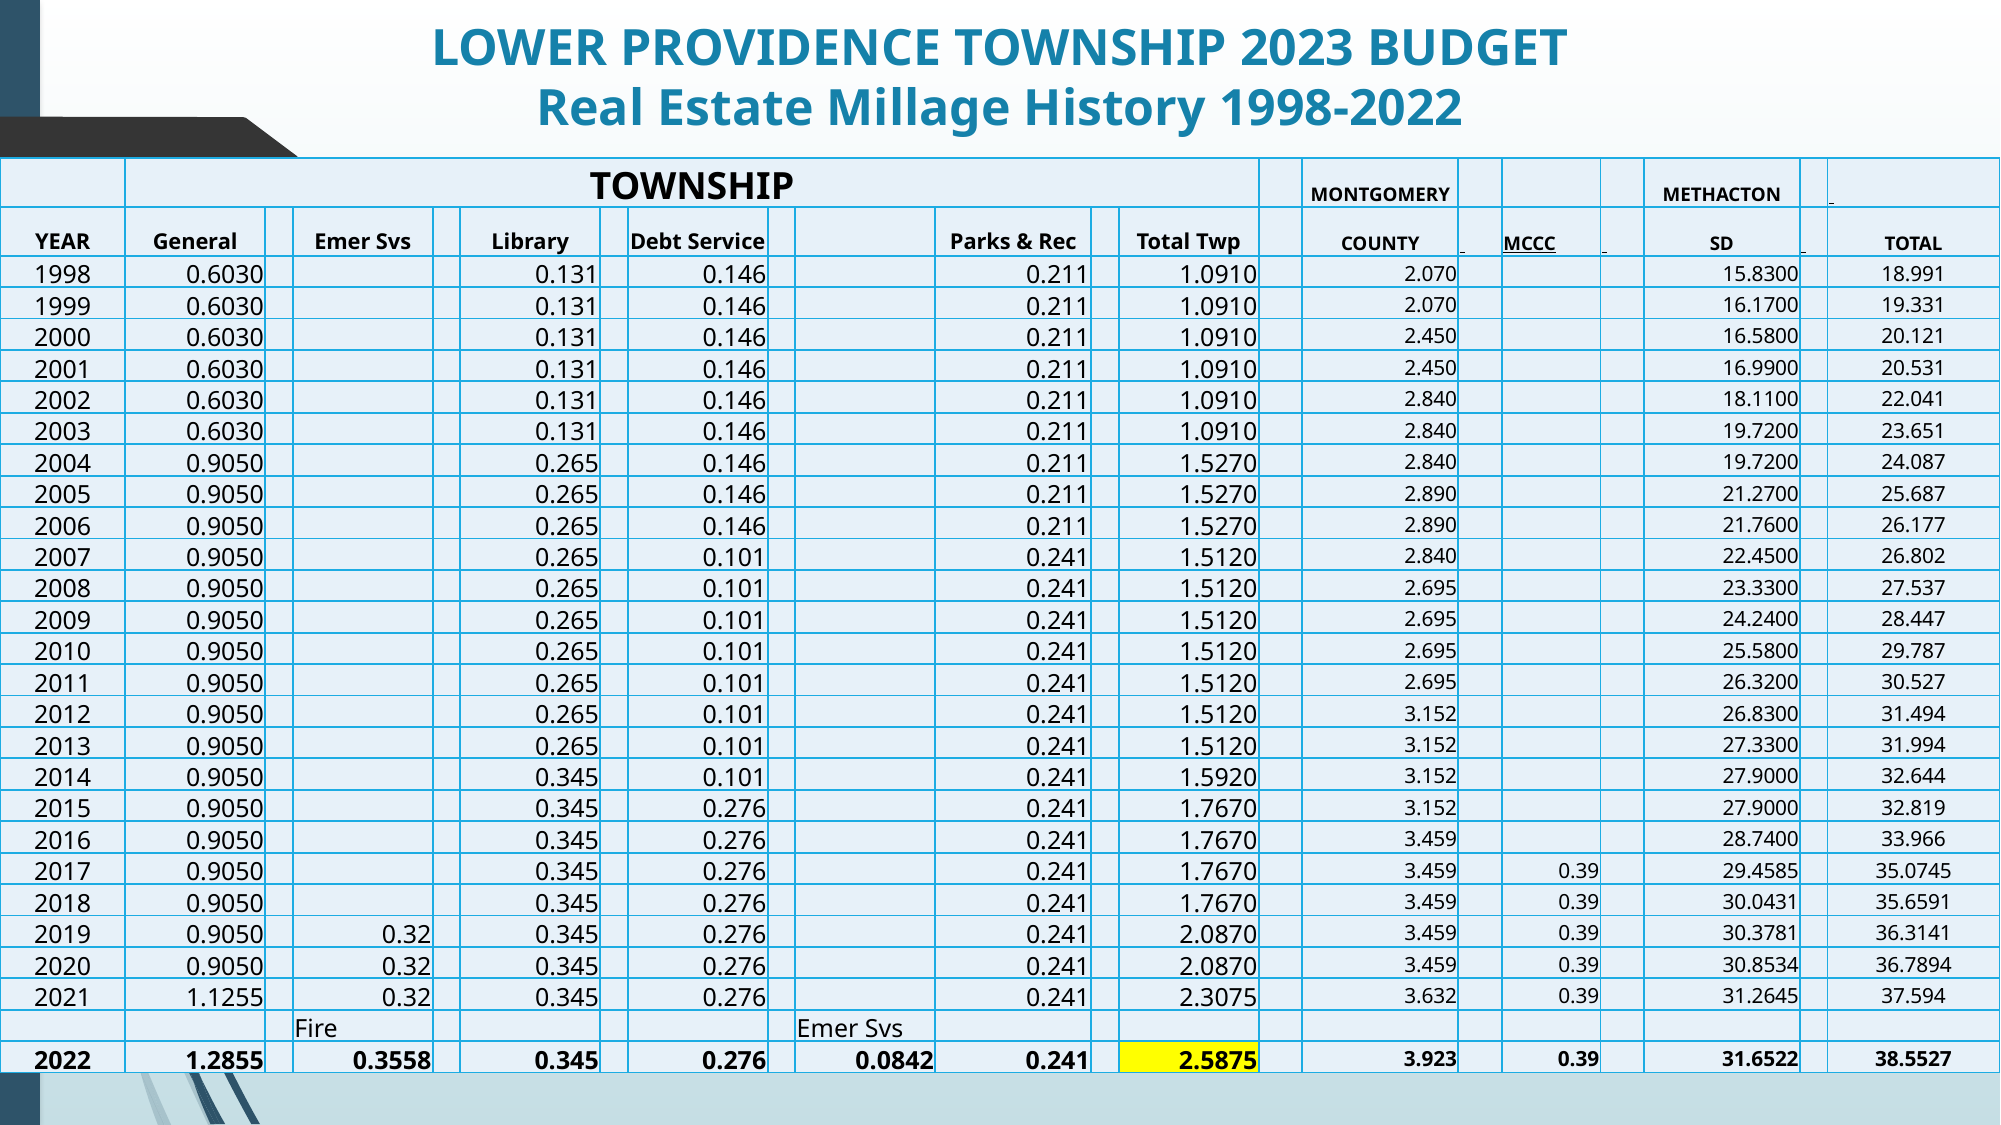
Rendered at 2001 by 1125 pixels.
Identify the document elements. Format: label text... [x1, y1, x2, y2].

table_cell [796, 979, 934, 1009]
table_header MONTGOMERY [1303, 159, 1457, 206]
table_cell 2010 [1, 634, 124, 663]
table_cell [1092, 539, 1118, 569]
table_cell 2.695 [1303, 634, 1457, 663]
table_cell [1503, 319, 1600, 349]
table_cell [434, 351, 459, 380]
table_cell [1260, 979, 1301, 1009]
table_cell [294, 822, 432, 852]
table_cell [1092, 414, 1118, 443]
table_cell [1260, 508, 1301, 538]
table_cell [1092, 696, 1118, 726]
table_cell 0.39 [1503, 979, 1600, 1009]
table_cell [769, 916, 794, 946]
table_cell 0.146 [629, 477, 767, 506]
table_cell 23.651 [1828, 414, 1999, 443]
table_cell [1092, 319, 1118, 349]
table_cell [434, 539, 459, 569]
table_cell 0.39 [1503, 885, 1600, 915]
table_cell [601, 728, 627, 757]
table_cell [1503, 351, 1600, 380]
table_cell [1601, 1011, 1643, 1040]
table_cell 0.9050 [126, 445, 264, 475]
table_cell [1801, 382, 1827, 412]
table_cell [796, 257, 934, 286]
table_cell 1.0910 [1120, 351, 1258, 380]
table_cell [769, 1042, 794, 1072]
table_cell [1459, 382, 1501, 412]
table_cell 0.101 [629, 696, 767, 726]
table_cell [769, 948, 794, 977]
table_cell [1459, 571, 1501, 600]
table_cell [1801, 822, 1827, 852]
table_cell 0.241 [936, 979, 1090, 1009]
table_cell Emer Svs [796, 1011, 934, 1040]
table_cell [769, 319, 794, 349]
table_cell 2.695 [1303, 602, 1457, 632]
table_cell [1459, 319, 1501, 349]
table_cell 0.6030 [126, 382, 264, 412]
table_cell [1801, 728, 1827, 757]
table_cell [1601, 351, 1643, 380]
table_cell 0.146 [629, 319, 767, 349]
table_cell [601, 382, 627, 412]
table_cell 28.7400 [1645, 822, 1799, 852]
table_cell [796, 696, 934, 726]
table_cell [434, 208, 459, 255]
table_cell [294, 508, 432, 538]
table_cell [266, 1011, 292, 1040]
table_cell [434, 665, 459, 695]
table_cell 24.087 [1828, 445, 1999, 475]
table_cell [769, 571, 794, 600]
table_cell [1801, 319, 1827, 349]
table_cell [1503, 1011, 1600, 1040]
table_cell MCCC [1503, 208, 1600, 255]
table_cell [1601, 854, 1643, 883]
table_cell 0.146 [629, 414, 767, 443]
table_cell [1459, 696, 1501, 726]
table_cell [1092, 854, 1118, 883]
table_cell 2005 [1, 477, 124, 506]
table_cell 25.687 [1828, 477, 1999, 506]
table_cell Library [461, 208, 599, 255]
table_cell [294, 571, 432, 600]
table_cell 0.9050 [126, 508, 264, 538]
table_cell 31.494 [1828, 696, 1999, 726]
table_cell 3.632 [1303, 979, 1457, 1009]
table_cell [1260, 665, 1301, 695]
table_cell 3.923 [1303, 1042, 1457, 1072]
table_cell 0.101 [629, 602, 767, 632]
table_cell [796, 854, 934, 883]
table_cell [294, 288, 432, 318]
table_cell [266, 979, 292, 1009]
table_cell 0.0842 [796, 1042, 934, 1072]
table_cell 16.1700 [1645, 288, 1799, 318]
table_cell 1.5120 [1120, 571, 1258, 600]
table_cell 32.644 [1828, 759, 1999, 789]
table_cell 0.241 [936, 539, 1090, 569]
table_cell [1092, 445, 1118, 475]
table_cell 27.9000 [1645, 759, 1799, 789]
table_cell [601, 1042, 627, 1072]
table_cell [796, 948, 934, 977]
table_header [1503, 159, 1600, 206]
table_cell [769, 634, 794, 663]
table_cell 0.146 [629, 288, 767, 318]
table_cell [1801, 948, 1827, 977]
table_cell [1260, 382, 1301, 412]
table_cell [1459, 854, 1501, 883]
table_cell [266, 539, 292, 569]
table_cell [769, 979, 794, 1009]
table_cell 3.459 [1303, 854, 1457, 883]
table_cell 1.5120 [1120, 696, 1258, 726]
table_cell [1503, 759, 1600, 789]
table_cell 28.447 [1828, 602, 1999, 632]
table_header [1, 159, 124, 206]
table_cell 0.9050 [126, 634, 264, 663]
table_cell [1828, 1011, 1999, 1040]
table_cell [294, 791, 432, 820]
table_cell 0.265 [461, 696, 599, 726]
table_cell 24.2400 [1645, 602, 1799, 632]
table_cell [1092, 571, 1118, 600]
table_cell [434, 382, 459, 412]
table_cell [1801, 1011, 1827, 1040]
table_cell [1459, 508, 1501, 538]
table_cell 30.8534 [1645, 948, 1799, 977]
table_cell [266, 602, 292, 632]
table_cell [266, 571, 292, 600]
table_cell [266, 351, 292, 380]
table_cell 0.146 [629, 351, 767, 380]
table_cell [796, 508, 934, 538]
table_cell 0.146 [629, 257, 767, 286]
table_cell 2.695 [1303, 571, 1457, 600]
table_cell [266, 288, 292, 318]
table_cell 0.265 [461, 445, 599, 475]
table_cell [1801, 445, 1827, 475]
table_cell [434, 1011, 459, 1040]
table_cell [1801, 759, 1827, 789]
table_cell [1459, 477, 1501, 506]
table_cell 0.9050 [126, 696, 264, 726]
table_cell [796, 288, 934, 318]
table_cell [1092, 208, 1118, 255]
table_cell [1645, 1011, 1799, 1040]
table_cell 2.890 [1303, 508, 1457, 538]
table_cell [1092, 791, 1118, 820]
table_cell [601, 602, 627, 632]
table_cell 0.131 [461, 414, 599, 443]
table_cell [769, 257, 794, 286]
table_cell [294, 539, 432, 569]
table_header [1828, 159, 1999, 206]
table_cell 0.345 [461, 759, 599, 789]
table_cell 19.7200 [1645, 414, 1799, 443]
table_cell [1801, 979, 1827, 1009]
table_cell COUNTY [1303, 208, 1457, 255]
table_cell [266, 414, 292, 443]
table_cell [1260, 885, 1301, 915]
table_cell [266, 208, 292, 255]
table_cell 2006 [1, 508, 124, 538]
table_cell 20.121 [1828, 319, 1999, 349]
table_cell 15.8300 [1645, 257, 1799, 286]
table_cell 0.9050 [126, 665, 264, 695]
table_cell 0.9050 [126, 571, 264, 600]
table_cell [796, 445, 934, 475]
table_cell [1260, 1011, 1301, 1040]
table_cell [1092, 257, 1118, 286]
table_cell 3.459 [1303, 916, 1457, 946]
table_cell [1503, 508, 1600, 538]
table_cell 3.152 [1303, 759, 1457, 789]
table_cell 32.819 [1828, 791, 1999, 820]
table_cell [629, 1011, 767, 1040]
table_cell [1092, 759, 1118, 789]
table_cell 0.345 [461, 1042, 599, 1072]
table_cell [1092, 1042, 1118, 1072]
table_cell 30.527 [1828, 665, 1999, 695]
table_cell 1.5270 [1120, 445, 1258, 475]
table_cell 0.131 [461, 257, 599, 286]
table_cell [769, 885, 794, 915]
table_cell [601, 1011, 627, 1040]
table_cell 0.9050 [126, 539, 264, 569]
table_cell 2.070 [1303, 288, 1457, 318]
table_cell 0.39 [1503, 916, 1600, 946]
table_cell [1801, 208, 1827, 255]
table_cell [1459, 759, 1501, 789]
table_cell 2.840 [1303, 382, 1457, 412]
table_cell [1503, 477, 1600, 506]
table_cell 2004 [1, 445, 124, 475]
table_cell 0.39 [1503, 948, 1600, 977]
table_cell 0.276 [629, 822, 767, 852]
table_cell 0.265 [461, 602, 599, 632]
table_cell 2.0870 [1120, 948, 1258, 977]
table_cell 33.966 [1828, 822, 1999, 852]
table_cell [1260, 602, 1301, 632]
table_cell [1260, 288, 1301, 318]
table_cell 0.241 [936, 571, 1090, 600]
table_cell [1601, 288, 1643, 318]
table_cell [1601, 634, 1643, 663]
table_cell [434, 288, 459, 318]
table_cell 26.177 [1828, 508, 1999, 538]
table_cell 0.345 [461, 854, 599, 883]
table_cell 23.3300 [1645, 571, 1799, 600]
table_cell 2.840 [1303, 539, 1457, 569]
table_cell [294, 319, 432, 349]
table_cell 2017 [1, 854, 124, 883]
table_cell [769, 382, 794, 412]
table_cell 0.6030 [126, 414, 264, 443]
table_cell [294, 477, 432, 506]
table_cell [601, 791, 627, 820]
table_cell [1092, 508, 1118, 538]
table_cell [1601, 728, 1643, 757]
table_cell 1998 [1, 257, 124, 286]
table_cell [1260, 916, 1301, 946]
table_cell [1503, 288, 1600, 318]
table_cell [796, 602, 934, 632]
table_cell [1503, 414, 1600, 443]
table_cell 2022 [1, 1042, 124, 1072]
table_cell [769, 665, 794, 695]
table_cell 0.241 [936, 822, 1090, 852]
table_cell 0.101 [629, 634, 767, 663]
table_cell 22.4500 [1645, 539, 1799, 569]
table_cell 31.6522 [1645, 1042, 1799, 1072]
table_cell 27.9000 [1645, 791, 1799, 820]
table_cell [434, 477, 459, 506]
table_cell 2.695 [1303, 665, 1457, 695]
table_cell [601, 854, 627, 883]
table_cell 0.241 [936, 696, 1090, 726]
table_cell [1120, 1011, 1258, 1040]
table_cell 21.2700 [1645, 477, 1799, 506]
table_cell 0.9050 [126, 728, 264, 757]
table_cell [601, 885, 627, 915]
table_cell 2.450 [1303, 319, 1457, 349]
table_cell [126, 1011, 264, 1040]
table_cell 31.994 [1828, 728, 1999, 757]
table_cell [796, 822, 934, 852]
table_cell [1601, 1042, 1643, 1072]
table_cell 0.6030 [126, 351, 264, 380]
table_cell [1601, 696, 1643, 726]
table_cell 0.9050 [126, 885, 264, 915]
table_cell [434, 508, 459, 538]
table_cell 1.7670 [1120, 885, 1258, 915]
table_cell 0.131 [461, 351, 599, 380]
table_cell 2011 [1, 665, 124, 695]
table_cell TOTAL [1828, 208, 1999, 255]
table_cell [294, 634, 432, 663]
table_cell 0.265 [461, 508, 599, 538]
table_cell [796, 759, 934, 789]
table_cell 0.345 [461, 885, 599, 915]
table_cell [769, 854, 794, 883]
table_cell [1601, 319, 1643, 349]
table_cell 0.241 [936, 1042, 1090, 1072]
table_cell [266, 665, 292, 695]
table_cell [796, 885, 934, 915]
table_cell 0.101 [629, 728, 767, 757]
table_cell 0.345 [461, 948, 599, 977]
table_cell 36.7894 [1828, 948, 1999, 977]
table_cell [1260, 634, 1301, 663]
table_cell 2001 [1, 351, 124, 380]
table_cell [1459, 948, 1501, 977]
table_cell [1801, 508, 1827, 538]
table_cell [266, 791, 292, 820]
table_cell [601, 257, 627, 286]
table_cell 27.537 [1828, 571, 1999, 600]
table_cell [601, 759, 627, 789]
table_header METHACTON [1645, 159, 1799, 206]
table_cell [294, 414, 432, 443]
table_cell 3.459 [1303, 948, 1457, 977]
table_cell [294, 696, 432, 726]
table_cell [434, 854, 459, 883]
table_cell [1092, 822, 1118, 852]
table_header [1459, 159, 1501, 206]
table_cell [1503, 728, 1600, 757]
table_cell 2.840 [1303, 414, 1457, 443]
table_cell [1801, 696, 1827, 726]
table_cell [1503, 257, 1600, 286]
table_cell [266, 382, 292, 412]
table_cell [1459, 634, 1501, 663]
table_cell 1.5120 [1120, 634, 1258, 663]
table_cell 0.3558 [294, 1042, 432, 1072]
table_cell [601, 665, 627, 695]
table_cell 1.0910 [1120, 382, 1258, 412]
table_cell [1260, 791, 1301, 820]
table_cell 1.5120 [1120, 665, 1258, 695]
table_cell [1459, 414, 1501, 443]
table_cell 2019 [1, 916, 124, 946]
table_cell [1601, 477, 1643, 506]
table_cell [1601, 539, 1643, 569]
table_cell [266, 854, 292, 883]
table_cell [1092, 979, 1118, 1009]
table_cell 3.152 [1303, 791, 1457, 820]
table_cell [1092, 288, 1118, 318]
table_cell [601, 319, 627, 349]
table_cell 0.39 [1503, 854, 1600, 883]
table_cell [434, 885, 459, 915]
table_cell 2002 [1, 382, 124, 412]
table_cell [1260, 319, 1301, 349]
table_cell 0.146 [629, 508, 767, 538]
table_cell [266, 257, 292, 286]
text_box LOWER PROVIDENCE TOWNSHIP 2023 BUDGET Real Estate Millage History 1998-2022 [389, 8, 1611, 143]
table_cell [1260, 822, 1301, 852]
table_cell [1801, 791, 1827, 820]
table_cell [266, 445, 292, 475]
table_cell 0.101 [629, 571, 767, 600]
table_cell 36.3141 [1828, 916, 1999, 946]
table_cell [769, 602, 794, 632]
table_cell [796, 634, 934, 663]
table_cell [1459, 728, 1501, 757]
table_cell 0.265 [461, 665, 599, 695]
table_cell [434, 696, 459, 726]
table_cell [1459, 257, 1501, 286]
table_cell [601, 414, 627, 443]
table_cell 38.5527 [1828, 1042, 1999, 1072]
table_cell [1459, 445, 1501, 475]
table_cell [266, 634, 292, 663]
table_cell 1.1255 [126, 979, 264, 1009]
table_cell 0.345 [461, 916, 599, 946]
table_cell 0.241 [936, 759, 1090, 789]
table_cell [1092, 665, 1118, 695]
table_cell [601, 288, 627, 318]
table_cell 0.265 [461, 477, 599, 506]
table_cell 37.594 [1828, 979, 1999, 1009]
table_cell [294, 885, 432, 915]
table_cell [796, 665, 934, 695]
table_cell [1092, 602, 1118, 632]
table_cell [601, 508, 627, 538]
table_cell [796, 791, 934, 820]
table_cell 1.0910 [1120, 414, 1258, 443]
table_cell 2008 [1, 571, 124, 600]
table_cell [769, 759, 794, 789]
table_cell [1601, 885, 1643, 915]
table_cell 25.5800 [1645, 634, 1799, 663]
table_cell [1601, 759, 1643, 789]
table_cell 2.5875 [1120, 1042, 1258, 1072]
table_cell Emer Svs [294, 208, 432, 255]
table_cell 2007 [1, 539, 124, 569]
table_cell 0.211 [936, 319, 1090, 349]
table_cell [601, 208, 627, 255]
table_cell 0.9050 [126, 854, 264, 883]
table_cell [1801, 288, 1827, 318]
table_cell [796, 208, 934, 255]
table_cell [1601, 257, 1643, 286]
table_cell 1.2855 [126, 1042, 264, 1072]
table_cell [601, 822, 627, 852]
table_cell [434, 822, 459, 852]
table_cell 0.9050 [126, 822, 264, 852]
table_cell 0.265 [461, 539, 599, 569]
table_cell 2003 [1, 414, 124, 443]
table_cell Fire [294, 1011, 432, 1040]
table_cell [1801, 602, 1827, 632]
table_cell [769, 508, 794, 538]
table_cell 0.32 [294, 948, 432, 977]
table_cell [266, 319, 292, 349]
table_cell [936, 1011, 1090, 1040]
table_cell 1.7670 [1120, 822, 1258, 852]
table_cell [769, 288, 794, 318]
table_cell [769, 1011, 794, 1040]
table_cell [1260, 539, 1301, 569]
table_cell [434, 445, 459, 475]
table_cell 1.0910 [1120, 288, 1258, 318]
table_cell [1801, 571, 1827, 600]
table_cell [294, 665, 432, 695]
table_cell [1801, 916, 1827, 946]
table_cell 0.101 [629, 665, 767, 695]
table_cell 0.9050 [126, 759, 264, 789]
table_cell 0.101 [629, 539, 767, 569]
table_cell [1801, 1042, 1827, 1072]
table_cell [601, 916, 627, 946]
table_cell 2021 [1, 979, 124, 1009]
table_cell [1801, 351, 1827, 380]
table_cell [796, 728, 934, 757]
table_cell 2018 [1, 885, 124, 915]
table_cell [1459, 822, 1501, 852]
table_cell [1459, 665, 1501, 695]
table_cell [1601, 916, 1643, 946]
table_cell [601, 539, 627, 569]
table_cell 0.276 [629, 948, 767, 977]
table_cell 30.0431 [1645, 885, 1799, 915]
table_cell [1503, 539, 1600, 569]
table_cell [266, 948, 292, 977]
table_cell [1503, 822, 1600, 852]
table_cell [434, 979, 459, 1009]
table_cell [266, 1042, 292, 1072]
table_cell [1801, 854, 1827, 883]
table_cell 0.345 [461, 822, 599, 852]
table_cell 2.3075 [1120, 979, 1258, 1009]
table_cell 1.5270 [1120, 477, 1258, 506]
table_cell [601, 445, 627, 475]
table_cell [1801, 885, 1827, 915]
table_cell [434, 791, 459, 820]
table_cell 0.241 [936, 634, 1090, 663]
table_cell 0.265 [461, 571, 599, 600]
table_cell 19.7200 [1645, 445, 1799, 475]
table_cell [294, 382, 432, 412]
table_cell [1601, 208, 1643, 255]
table_cell [796, 539, 934, 569]
table_cell [1503, 382, 1600, 412]
table_cell 0.101 [629, 759, 767, 789]
table_cell 0.265 [461, 634, 599, 663]
table_cell Total Twp [1120, 208, 1258, 255]
table_cell [769, 477, 794, 506]
table_cell 27.3300 [1645, 728, 1799, 757]
table_cell 1999 [1, 288, 124, 318]
table_cell 2009 [1, 602, 124, 632]
table_cell 22.041 [1828, 382, 1999, 412]
table_cell 1.7670 [1120, 854, 1258, 883]
table_cell [434, 948, 459, 977]
table_cell [601, 979, 627, 1009]
table_cell [266, 508, 292, 538]
table_header [1601, 159, 1643, 206]
table_cell 0.211 [936, 351, 1090, 380]
table_cell [769, 822, 794, 852]
table_cell [1459, 288, 1501, 318]
table_cell [294, 728, 432, 757]
table_cell 19.331 [1828, 288, 1999, 318]
table_cell [266, 477, 292, 506]
table_cell 30.3781 [1645, 916, 1799, 946]
table_cell [1601, 414, 1643, 443]
table_cell [1459, 1042, 1501, 1072]
table_cell 0.241 [936, 885, 1090, 915]
table_header [1260, 159, 1301, 206]
table_cell 2012 [1, 696, 124, 726]
table_cell 16.9900 [1645, 351, 1799, 380]
table_cell 2.840 [1303, 445, 1457, 475]
table_cell [1801, 414, 1827, 443]
table_cell [294, 351, 432, 380]
table_cell [769, 539, 794, 569]
table_cell 1.5120 [1120, 539, 1258, 569]
table_cell 0.6030 [126, 288, 264, 318]
table_cell 0.211 [936, 477, 1090, 506]
table_cell YEAR [1, 208, 124, 255]
table_cell 26.8300 [1645, 696, 1799, 726]
table_cell [1459, 351, 1501, 380]
table_cell 3.152 [1303, 728, 1457, 757]
table_cell [1260, 1042, 1301, 1072]
table_cell [1092, 728, 1118, 757]
table_cell Debt Service [629, 208, 767, 255]
table_cell 0.211 [936, 445, 1090, 475]
table_cell 0.9050 [126, 916, 264, 946]
table_cell [1092, 477, 1118, 506]
table_cell 0.345 [461, 979, 599, 1009]
table_cell [1092, 916, 1118, 946]
table_cell [769, 445, 794, 475]
table_cell 2015 [1, 791, 124, 820]
table_cell 21.7600 [1645, 508, 1799, 538]
table_cell [1092, 351, 1118, 380]
table_cell [434, 634, 459, 663]
table_cell [796, 414, 934, 443]
table_cell [1260, 445, 1301, 475]
table_cell [1092, 885, 1118, 915]
table_cell [1503, 791, 1600, 820]
table_cell [601, 571, 627, 600]
table_cell 0.241 [936, 602, 1090, 632]
table_cell 3.459 [1303, 885, 1457, 915]
table_header [1801, 159, 1827, 206]
table_cell 0.131 [461, 288, 599, 318]
table_cell 0.276 [629, 916, 767, 946]
table_cell 29.4585 [1645, 854, 1799, 883]
table_cell 0.146 [629, 445, 767, 475]
table_header TOWNSHIP [126, 159, 1258, 206]
table_cell 0.276 [629, 885, 767, 915]
table_cell [1260, 477, 1301, 506]
table_cell [601, 634, 627, 663]
table_cell [1601, 571, 1643, 600]
table_cell [294, 445, 432, 475]
table_cell 26.802 [1828, 539, 1999, 569]
table_cell [266, 885, 292, 915]
table_cell [1260, 571, 1301, 600]
table_cell [434, 1042, 459, 1072]
table_cell 0.276 [629, 854, 767, 883]
table_cell 0.32 [294, 979, 432, 1009]
table_cell 0.211 [936, 257, 1090, 286]
table_cell 0.241 [936, 948, 1090, 977]
table_cell [434, 916, 459, 946]
table_cell [1503, 445, 1600, 475]
table_cell 0.211 [936, 382, 1090, 412]
table_cell [434, 257, 459, 286]
table_cell [434, 759, 459, 789]
table_cell [1801, 665, 1827, 695]
table_cell 2013 [1, 728, 124, 757]
table_cell [796, 351, 934, 380]
table_cell [294, 257, 432, 286]
table_cell [1260, 948, 1301, 977]
table_cell 0.32 [294, 916, 432, 946]
table_cell [1260, 759, 1301, 789]
table_cell [434, 414, 459, 443]
table_cell [601, 351, 627, 380]
table_cell 0.276 [629, 1042, 767, 1072]
table_cell 0.345 [461, 791, 599, 820]
table_cell [1601, 791, 1643, 820]
table_cell 0.265 [461, 728, 599, 757]
table_cell 0.211 [936, 508, 1090, 538]
table_cell [1303, 1011, 1457, 1040]
table_cell [796, 916, 934, 946]
table_cell [1459, 208, 1501, 255]
table_cell [266, 916, 292, 946]
table_cell 26.3200 [1645, 665, 1799, 695]
table_cell 0.9050 [126, 791, 264, 820]
table_cell 0.276 [629, 791, 767, 820]
table_cell [769, 728, 794, 757]
table_cell 0.39 [1503, 1042, 1600, 1072]
table_cell [1503, 696, 1600, 726]
table_cell 2000 [1, 319, 124, 349]
table_cell 2.0870 [1120, 916, 1258, 946]
table_cell [1601, 382, 1643, 412]
table_cell 2.070 [1303, 257, 1457, 286]
table_cell 31.2645 [1645, 979, 1799, 1009]
table_cell General [126, 208, 264, 255]
table_cell [796, 477, 934, 506]
table_cell SD [1645, 208, 1799, 255]
table_cell [1801, 634, 1827, 663]
table_cell [1601, 948, 1643, 977]
table_cell [434, 602, 459, 632]
table_cell [266, 822, 292, 852]
table_cell 2014 [1, 759, 124, 789]
table_cell 0.146 [629, 382, 767, 412]
table_cell 0.9050 [126, 477, 264, 506]
table_cell 29.787 [1828, 634, 1999, 663]
table_cell [1601, 822, 1643, 852]
table_cell [1459, 916, 1501, 946]
table_cell [294, 759, 432, 789]
table_cell Parks & Rec [936, 208, 1090, 255]
table_cell 0.9050 [126, 602, 264, 632]
table_cell 0.211 [936, 288, 1090, 318]
table_cell [1801, 257, 1827, 286]
table_cell [1092, 634, 1118, 663]
table_cell [1601, 665, 1643, 695]
table_cell [1503, 665, 1600, 695]
table_cell 2020 [1, 948, 124, 977]
table_cell [796, 382, 934, 412]
table_cell 0.6030 [126, 257, 264, 286]
table_cell [769, 696, 794, 726]
table_cell [1260, 257, 1301, 286]
table_cell 20.531 [1828, 351, 1999, 380]
table_cell [1503, 571, 1600, 600]
table_cell [769, 351, 794, 380]
table_cell 3.459 [1303, 822, 1457, 852]
table_cell 0.241 [936, 916, 1090, 946]
table_cell [601, 696, 627, 726]
table_cell [1459, 791, 1501, 820]
table_cell [769, 414, 794, 443]
table_cell [1801, 539, 1827, 569]
table_cell 1.5270 [1120, 508, 1258, 538]
table_cell 0.241 [936, 854, 1090, 883]
table_cell 1.5120 [1120, 602, 1258, 632]
table_cell 1.0910 [1120, 319, 1258, 349]
table_cell 0.6030 [126, 319, 264, 349]
table_cell 1.5920 [1120, 759, 1258, 789]
table_cell [1092, 948, 1118, 977]
table_cell [1092, 382, 1118, 412]
table_cell [1092, 1011, 1118, 1040]
table_cell [1260, 208, 1301, 255]
table_cell [769, 791, 794, 820]
table_cell [1601, 602, 1643, 632]
table_cell 0.241 [936, 665, 1090, 695]
table_cell 0.9050 [126, 948, 264, 977]
table_cell [1260, 696, 1301, 726]
table_cell [461, 1011, 599, 1040]
table_cell [1801, 477, 1827, 506]
table_cell [1260, 854, 1301, 883]
table_cell [601, 477, 627, 506]
table_cell [1260, 414, 1301, 443]
table_cell [769, 208, 794, 255]
table_cell [434, 728, 459, 757]
table_cell [266, 759, 292, 789]
table_cell 2.450 [1303, 351, 1457, 380]
table_cell [1503, 602, 1600, 632]
table_cell 0.241 [936, 791, 1090, 820]
table_cell 35.6591 [1828, 885, 1999, 915]
table_cell [1503, 634, 1600, 663]
table_cell [1260, 728, 1301, 757]
table_cell [1601, 445, 1643, 475]
table_cell [434, 319, 459, 349]
table_cell [1601, 979, 1643, 1009]
table_cell [1260, 351, 1301, 380]
table_cell 2.890 [1303, 477, 1457, 506]
table_cell [601, 948, 627, 977]
table_cell [266, 696, 292, 726]
table_cell 1.0910 [1120, 257, 1258, 286]
table_cell 2016 [1, 822, 124, 852]
table_cell 0.276 [629, 979, 767, 1009]
table_cell [796, 571, 934, 600]
table_cell 0.131 [461, 382, 599, 412]
table_cell [796, 319, 934, 349]
table_cell 1.5120 [1120, 728, 1258, 757]
table_cell 0.241 [936, 728, 1090, 757]
table_cell [1459, 979, 1501, 1009]
table_cell 0.131 [461, 319, 599, 349]
table_cell 1.7670 [1120, 791, 1258, 820]
table_cell [266, 728, 292, 757]
table_cell [1459, 1011, 1501, 1040]
table_cell 16.5800 [1645, 319, 1799, 349]
table_cell [434, 571, 459, 600]
table_cell 18.991 [1828, 257, 1999, 286]
table_cell [1459, 885, 1501, 915]
table_cell 18.1100 [1645, 382, 1799, 412]
table_cell 0.211 [936, 414, 1090, 443]
table_cell [1, 1011, 124, 1040]
table_cell [1601, 508, 1643, 538]
table_cell [1459, 539, 1501, 569]
table_cell [294, 854, 432, 883]
table_cell 3.152 [1303, 696, 1457, 726]
table_cell 35.0745 [1828, 854, 1999, 883]
table_cell [1459, 602, 1501, 632]
table_cell [294, 602, 432, 632]
